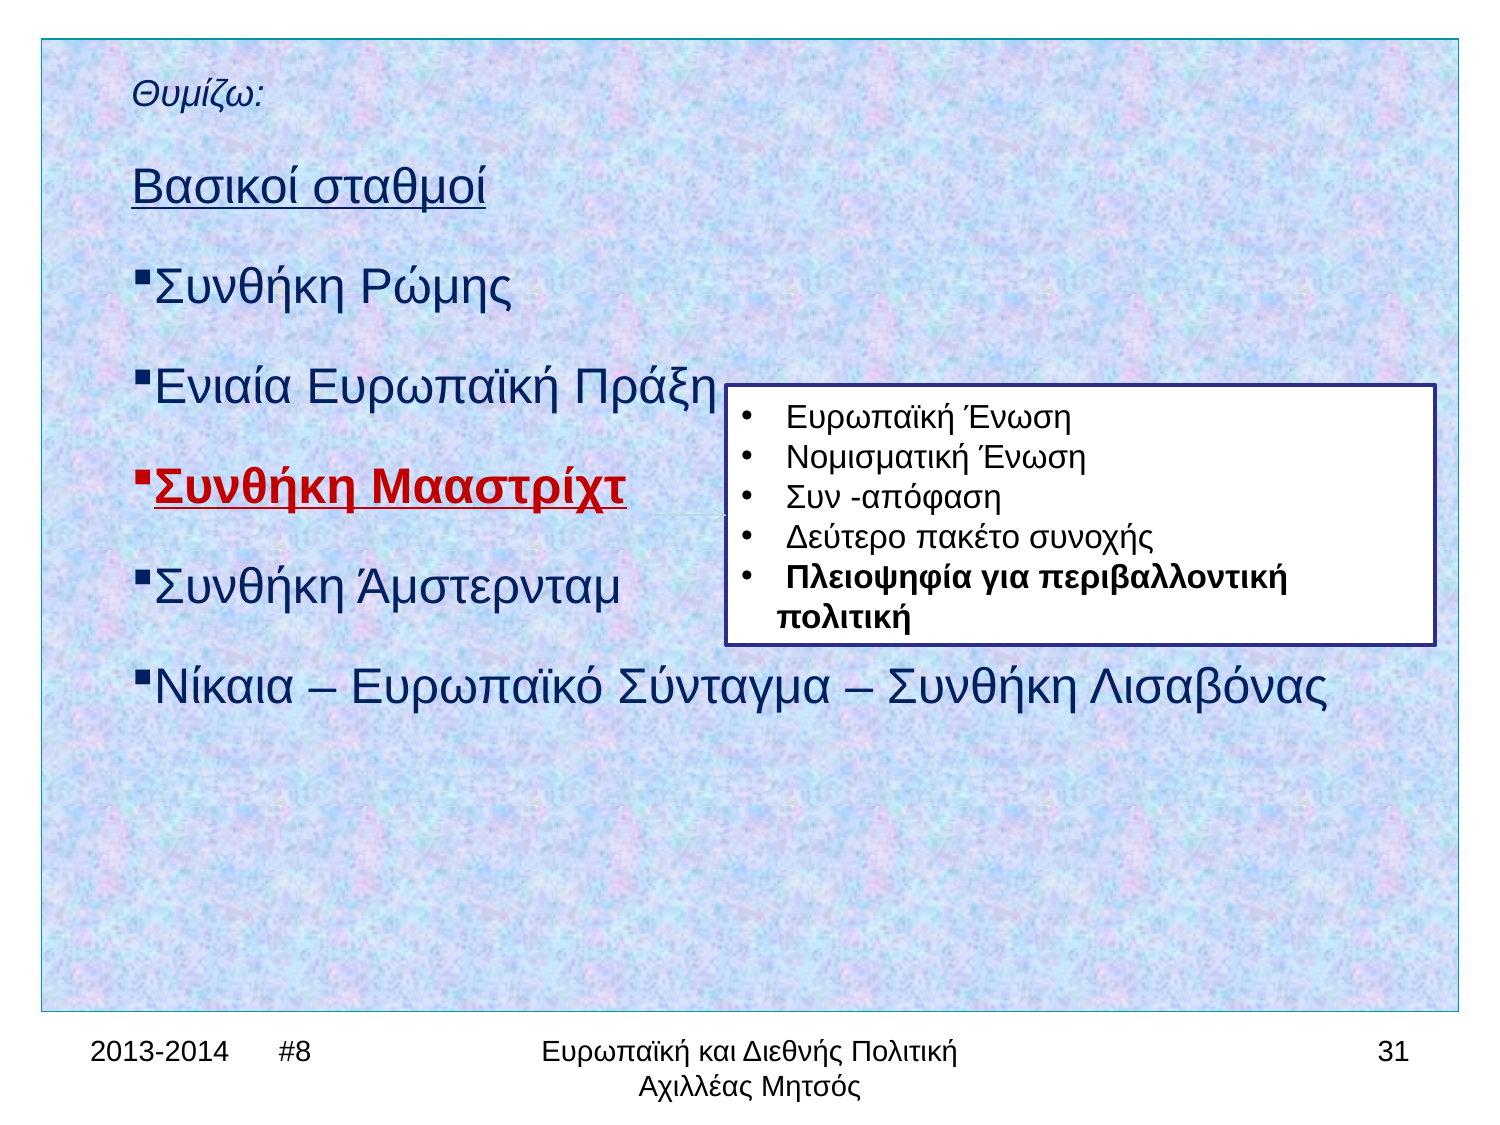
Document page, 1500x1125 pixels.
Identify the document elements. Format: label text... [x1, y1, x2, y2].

slide_number 2013-2014 #8 [74, 1024, 426, 1103]
slide_number 31 [1074, 1024, 1426, 1103]
subtitle Θυμίζω: Βασικοί σταθμοί Συνθήκη Ρώμης Ενιαία Ευρωπαϊκή Πράξη Συνθήκη Μααστρίχτ Συνθήκη Άμστερνταμ Νίκαια – Ευρωπαϊκό Σύνταγμα – Συνθήκη Λισαβόνας [41, 38, 1459, 1012]
footer Ευρωπαϊκή και Διεθνής Πολιτική Αχιλλέας Μητσός [512, 1024, 988, 1103]
text_box Ευρωπαϊκή Ένωση Νομισματική Ένωση Συν -απόφαση Δεύτερο πακέτο συνοχής Πλειοψηφία για περιβαλλοντική πολιτική [724, 383, 1437, 647]
